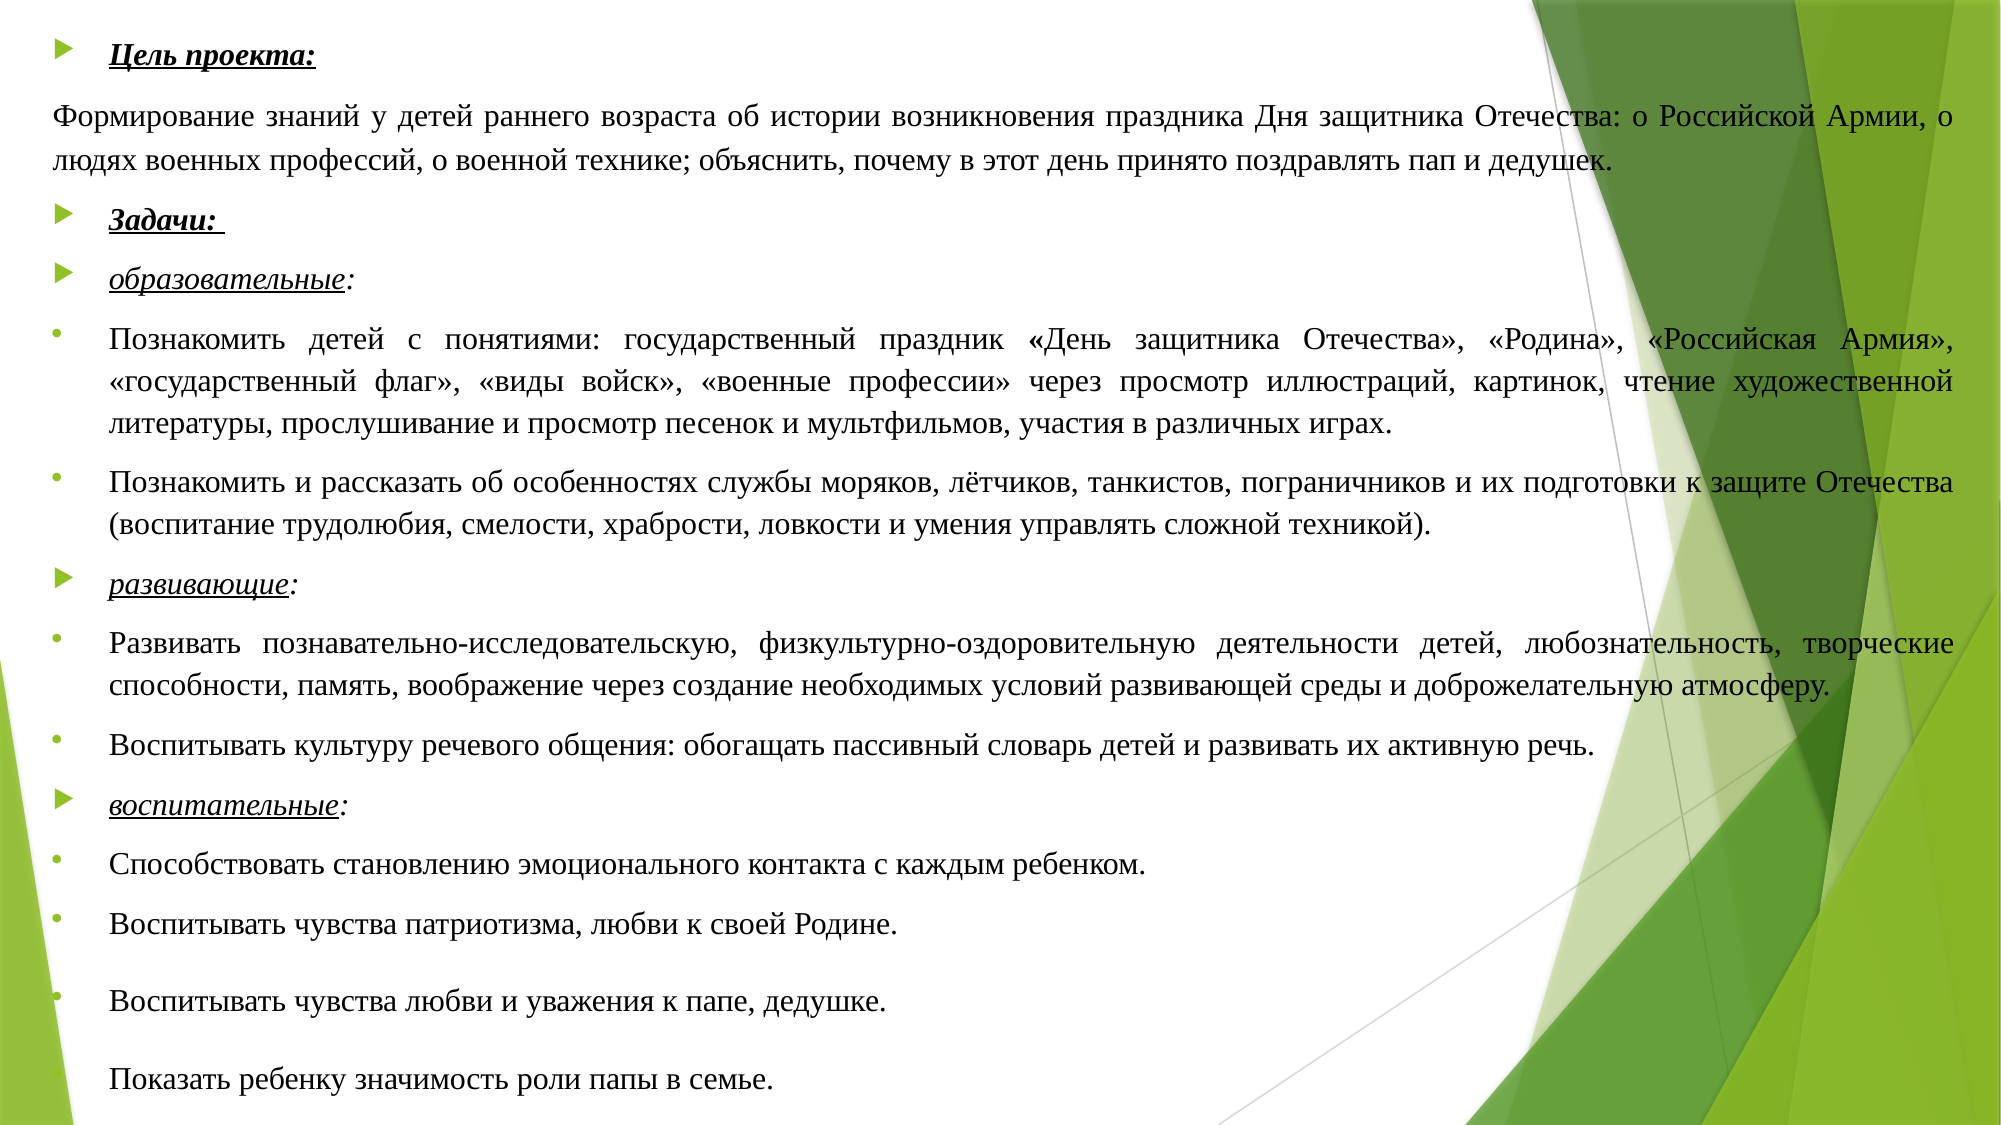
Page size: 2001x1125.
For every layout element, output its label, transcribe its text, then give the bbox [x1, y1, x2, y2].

list Цель проекта: Формирование знаний у детей раннего возраста об истории возникновения праздника Дня защитника Отечества: о Российской Армии, о людях военных профессий, о военной технике; объяснить, почему в этот день принято поздравлять пап и дедушек. Задачи: образовательные: Познакомить детей с понятиями: государственный праздник «День защитника Отечества», «Родина», «Российская Армия», «государственный флаг», «виды войск», «военные профессии» через просмотр иллюстраций, картинок, чтение художественной литературы, прослушивание и просмотр песенок и мультфильмов, участия в различных играх. Познакомить и рассказать об особенностях службы моряков, лётчиков, танкистов, пограничников и их подготовки к защите Отечества (воспитание трудолюбия, смелости, храбрости, ловкости и умения управлять сложной техникой). развивающие: Развивать познавательно-исследовательскую, физкультурно-оздоровительную деятельности детей, любознательность, творческие способности, память, воображение через создание необходимых условий развивающей среды и доброжелательную атмосферу. Воспитывать культуру речевого общения: обогащать пассивный словарь детей и развивать их активную речь. воспитательные: Способствовать становлению эмоционального контакта с каждым ребенком. Воспитывать чувства патриотизма, любви к своей Родине. Воспитывать чувства любви и уважения к папе, дедушке. Показать ребенку значимость роли папы в семье. [37, 19, 1970, 1112]
